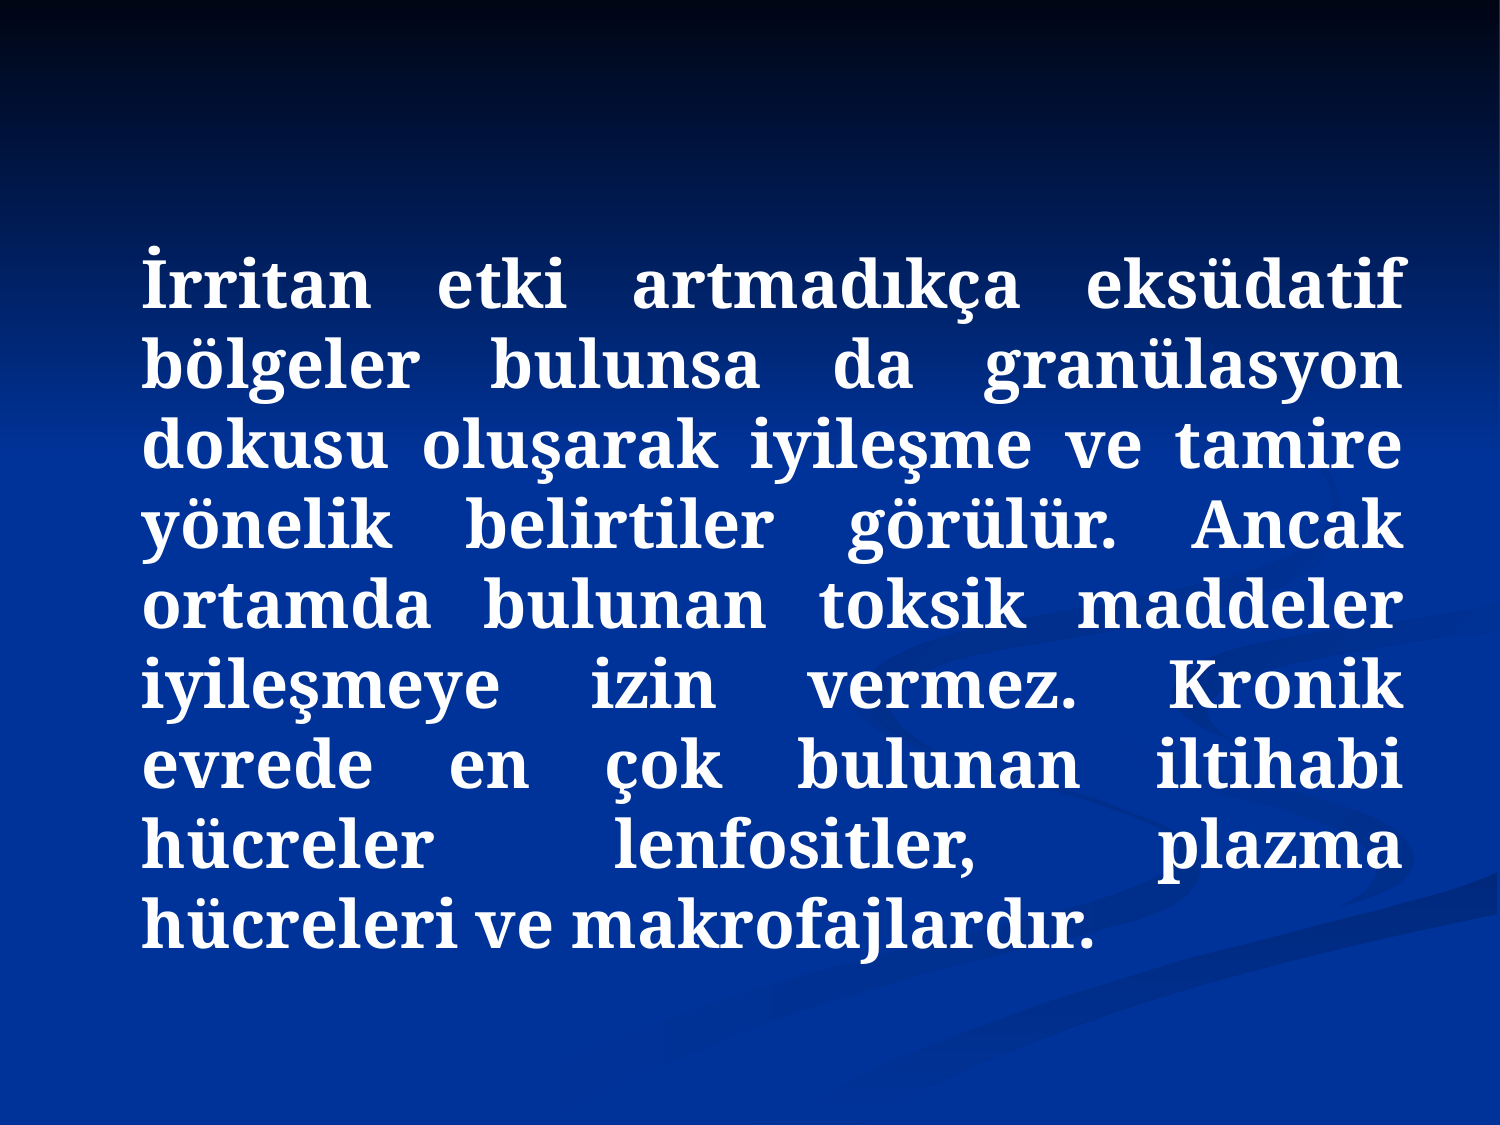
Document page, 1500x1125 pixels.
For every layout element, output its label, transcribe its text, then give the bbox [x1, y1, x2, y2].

list İrritan etki artmadıkça eksüdatif bölgeler bulunsa da granülasyon dokusu oluşarak iyileşme ve tamire yönelik belirtiler görülür. Ancak ortamda bulunan toksik maddeler iyileşmeye izin vermez. Kronik evrede en çok bulunan iltihabi hücreler lenfositler, plazma hücreleri ve makrofajlardır. [70, 234, 1421, 978]
